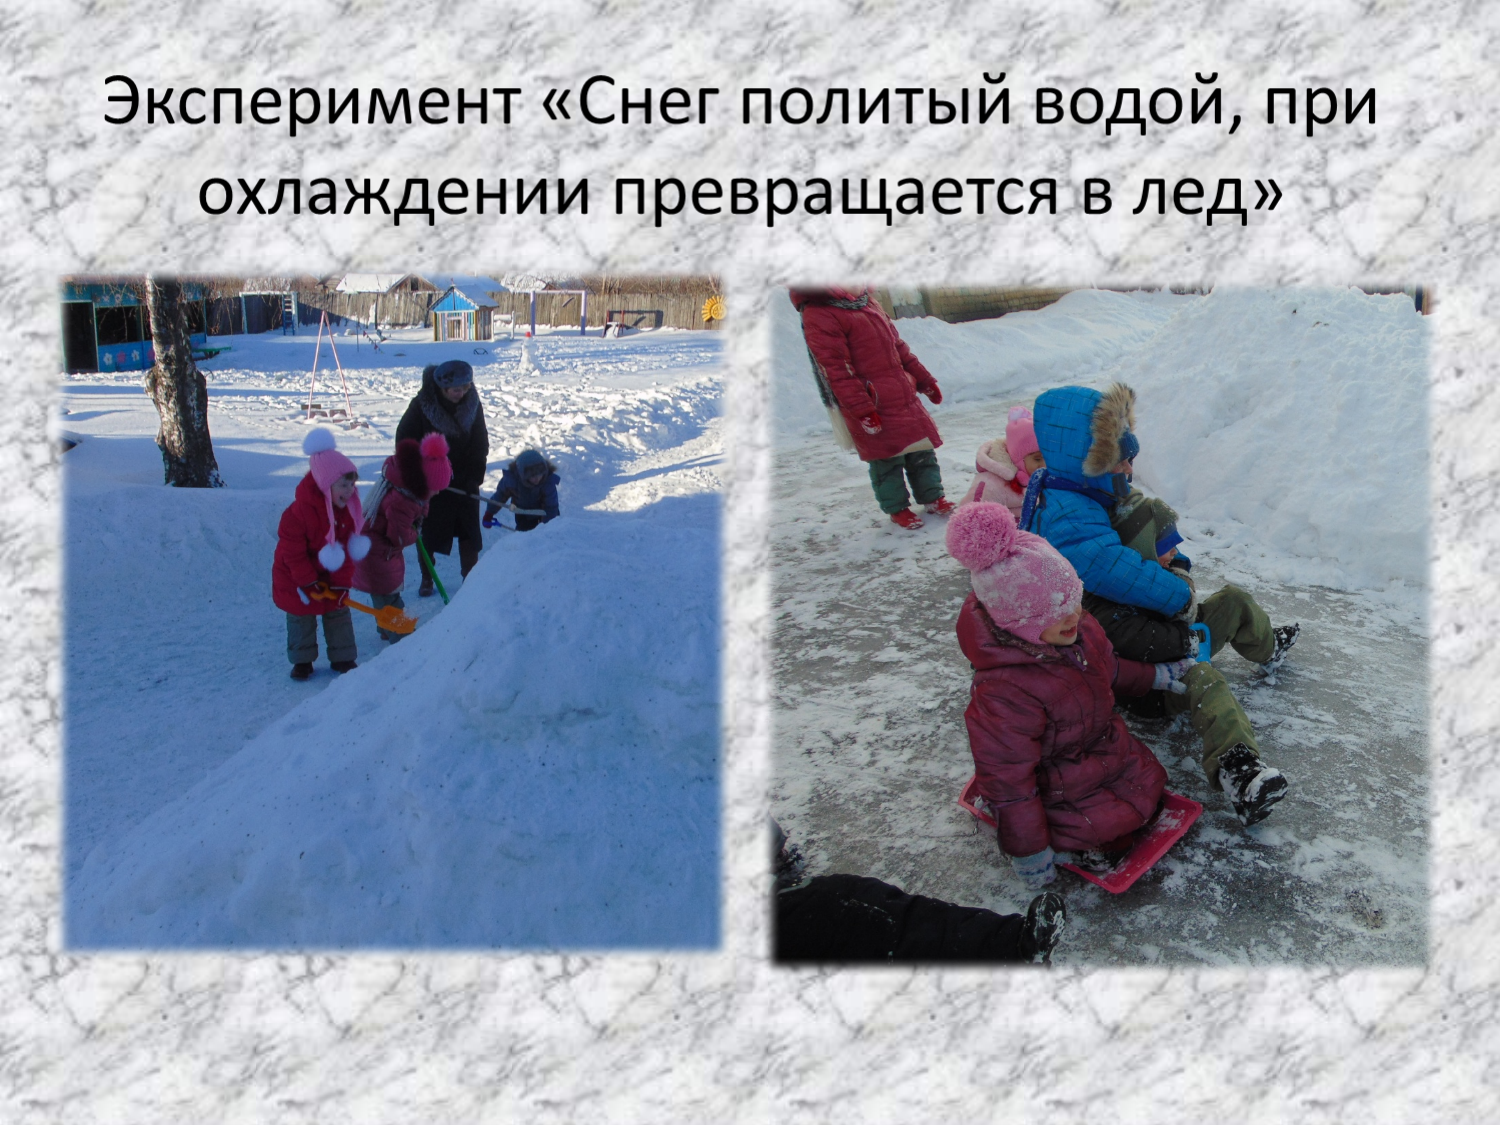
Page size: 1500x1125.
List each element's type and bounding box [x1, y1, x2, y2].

picture [0, 0, 1500, 1125]
list [761, 278, 1438, 977]
